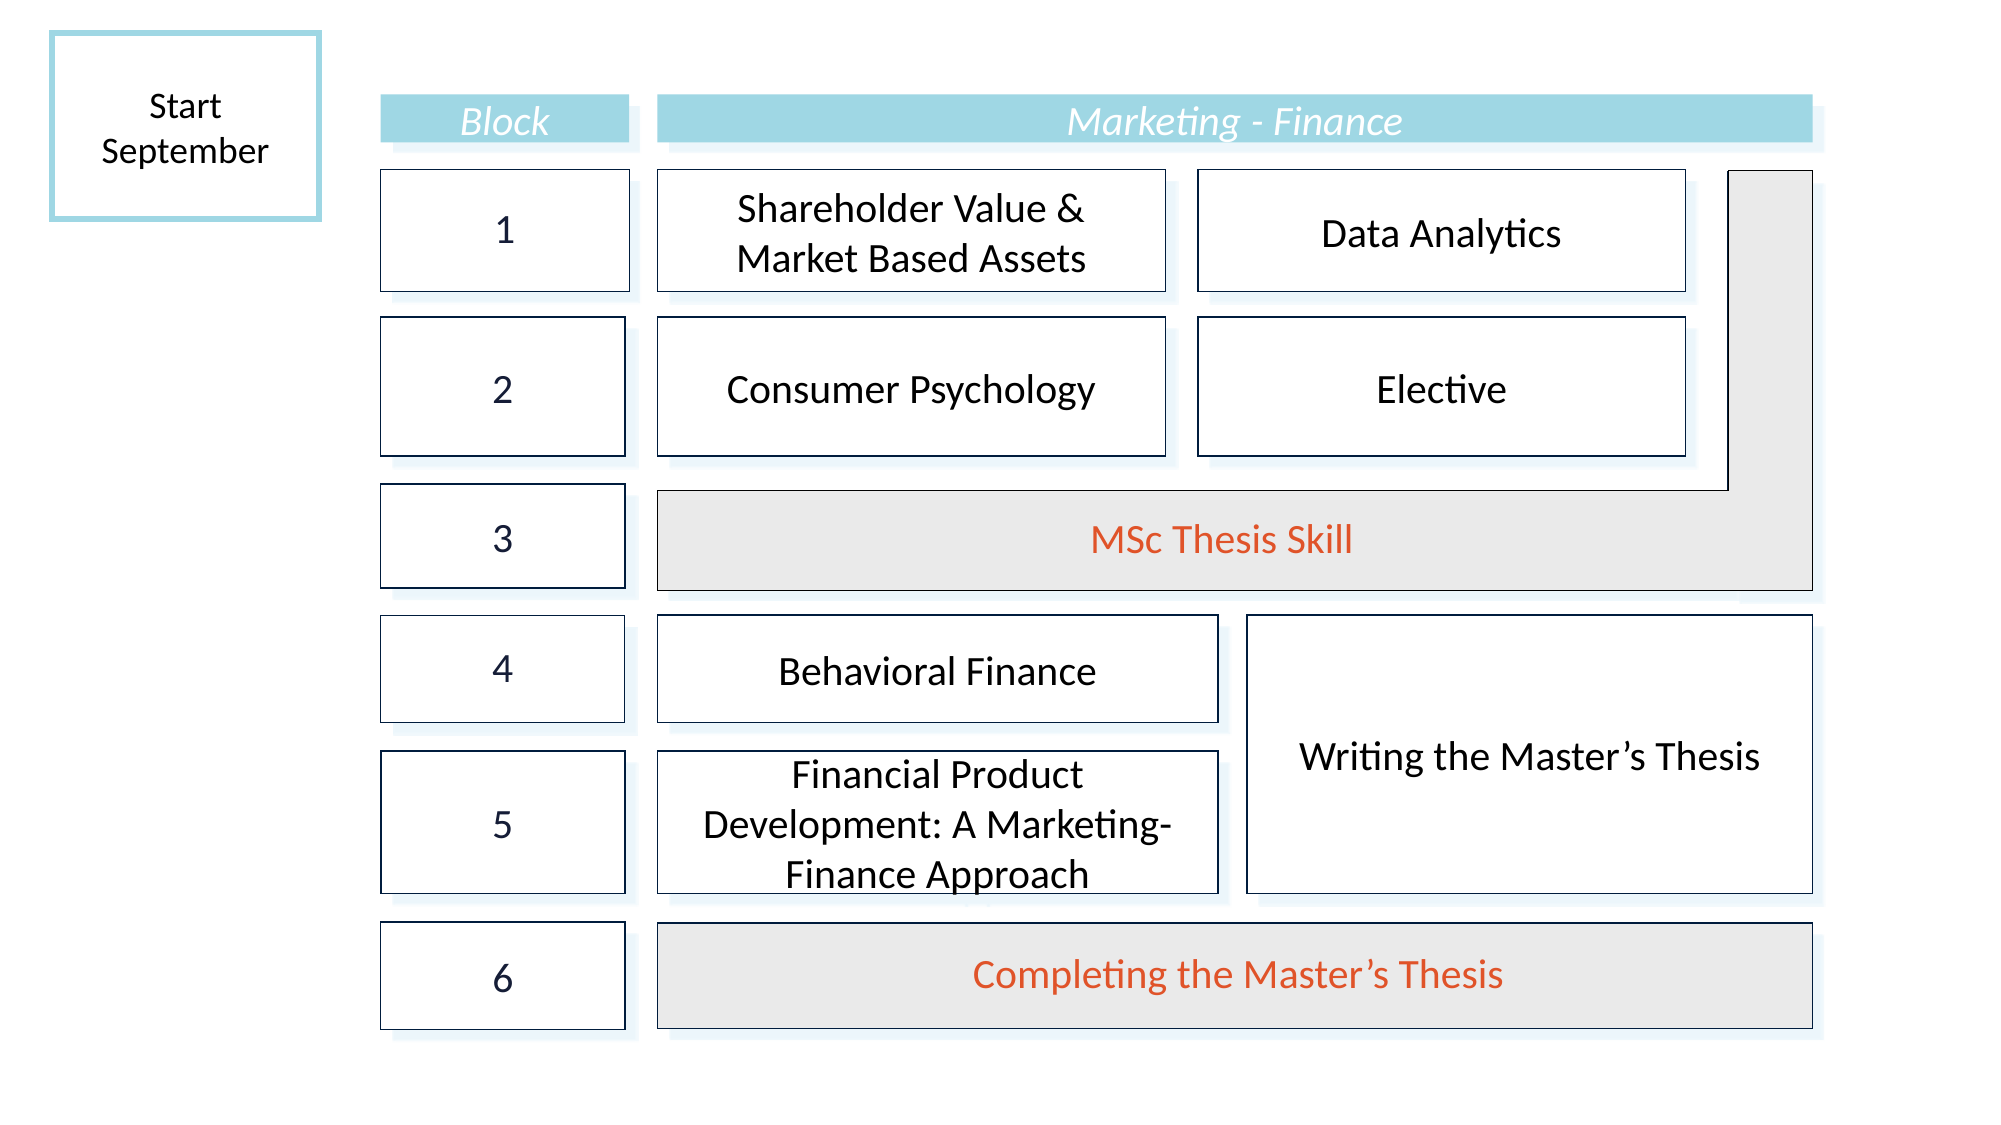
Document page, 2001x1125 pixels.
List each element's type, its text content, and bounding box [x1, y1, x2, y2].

text_box Start September [51, 32, 320, 220]
text_box [656, 169, 1814, 592]
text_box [380, 94, 1813, 589]
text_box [380, 615, 1813, 1030]
